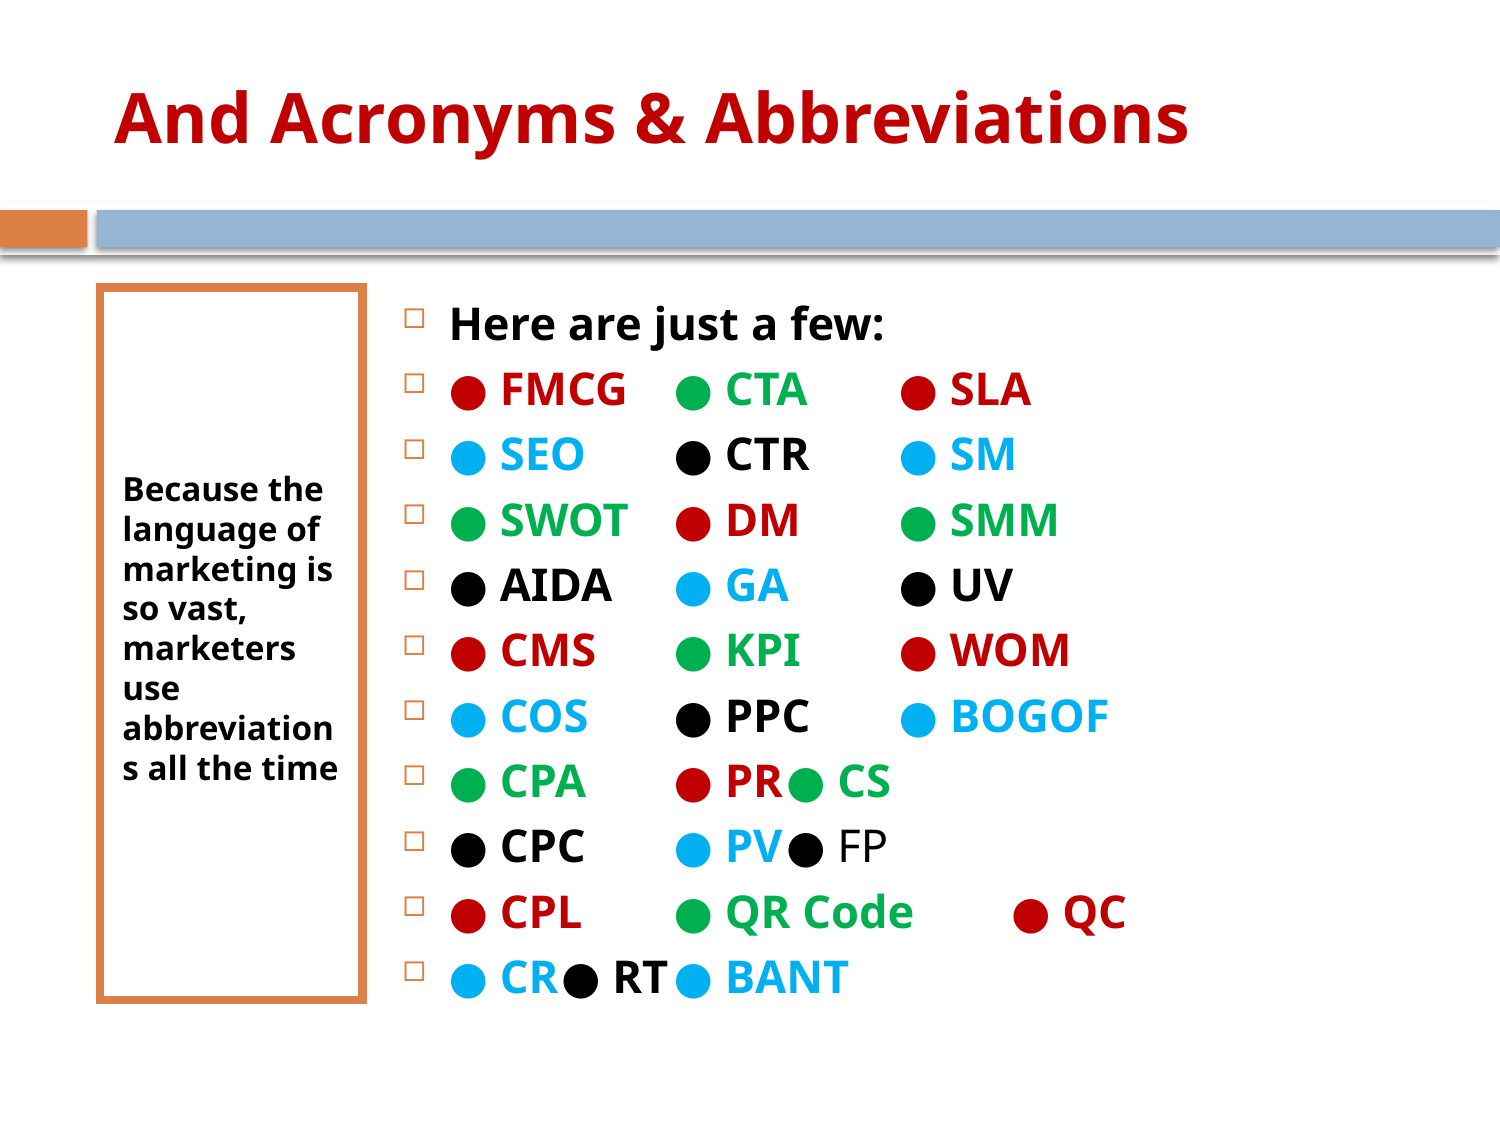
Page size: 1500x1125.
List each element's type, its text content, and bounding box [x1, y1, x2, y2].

title And Acronyms & Abbreviations [99, 44, 1425, 188]
list Because the language of marketing is so vast, marketers use abbreviations all the time [96, 283, 367, 1004]
list Here are just a few: ● FMCG ● CTA ● SLA ● SEO ● CTR ● SM ● SWOT ● DM ● SMM ● AIDA ● GA ● UV ● CMS ● KPI ● WOM ● COS ● PPC ● BOGOF ● CPA ● PR ● CS ● CPC ● PV ● FP ● CPL ● QR Code ● QC ● CR ● RT ● BANT [387, 287, 1438, 1013]
